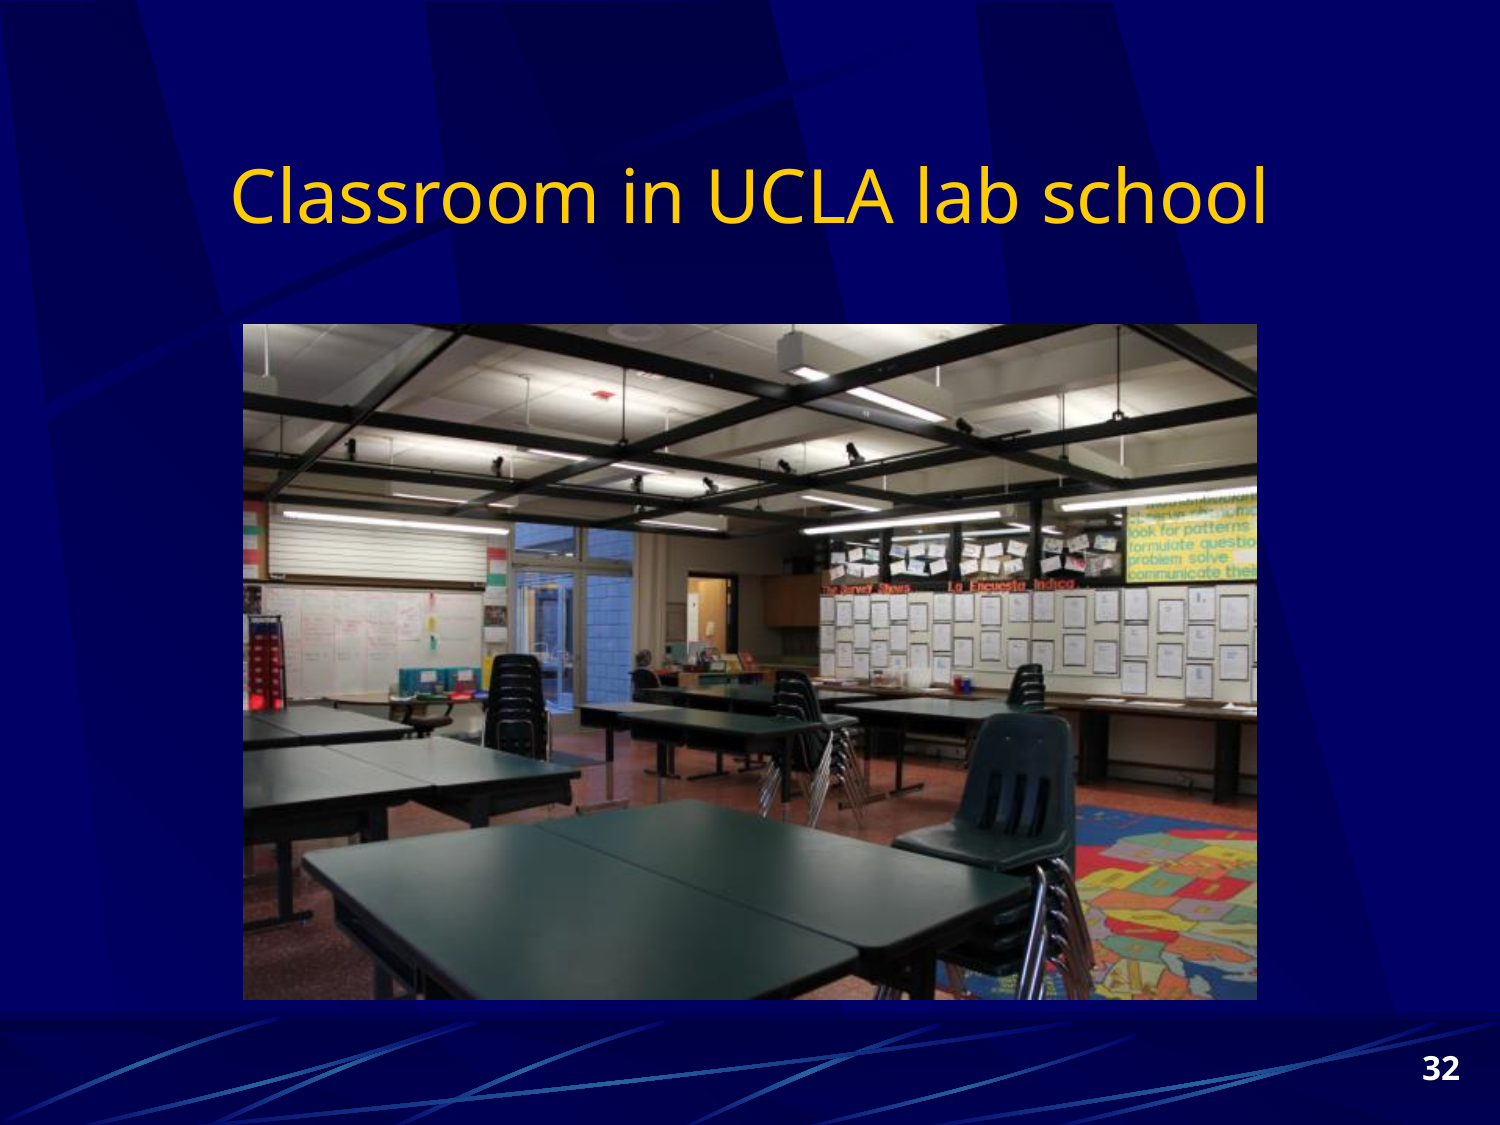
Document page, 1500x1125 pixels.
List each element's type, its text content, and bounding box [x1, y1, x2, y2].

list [243, 324, 1257, 1001]
slide_number 32 [1162, 1025, 1475, 1100]
title Classroom in UCLA lab school [112, 140, 1388, 247]
